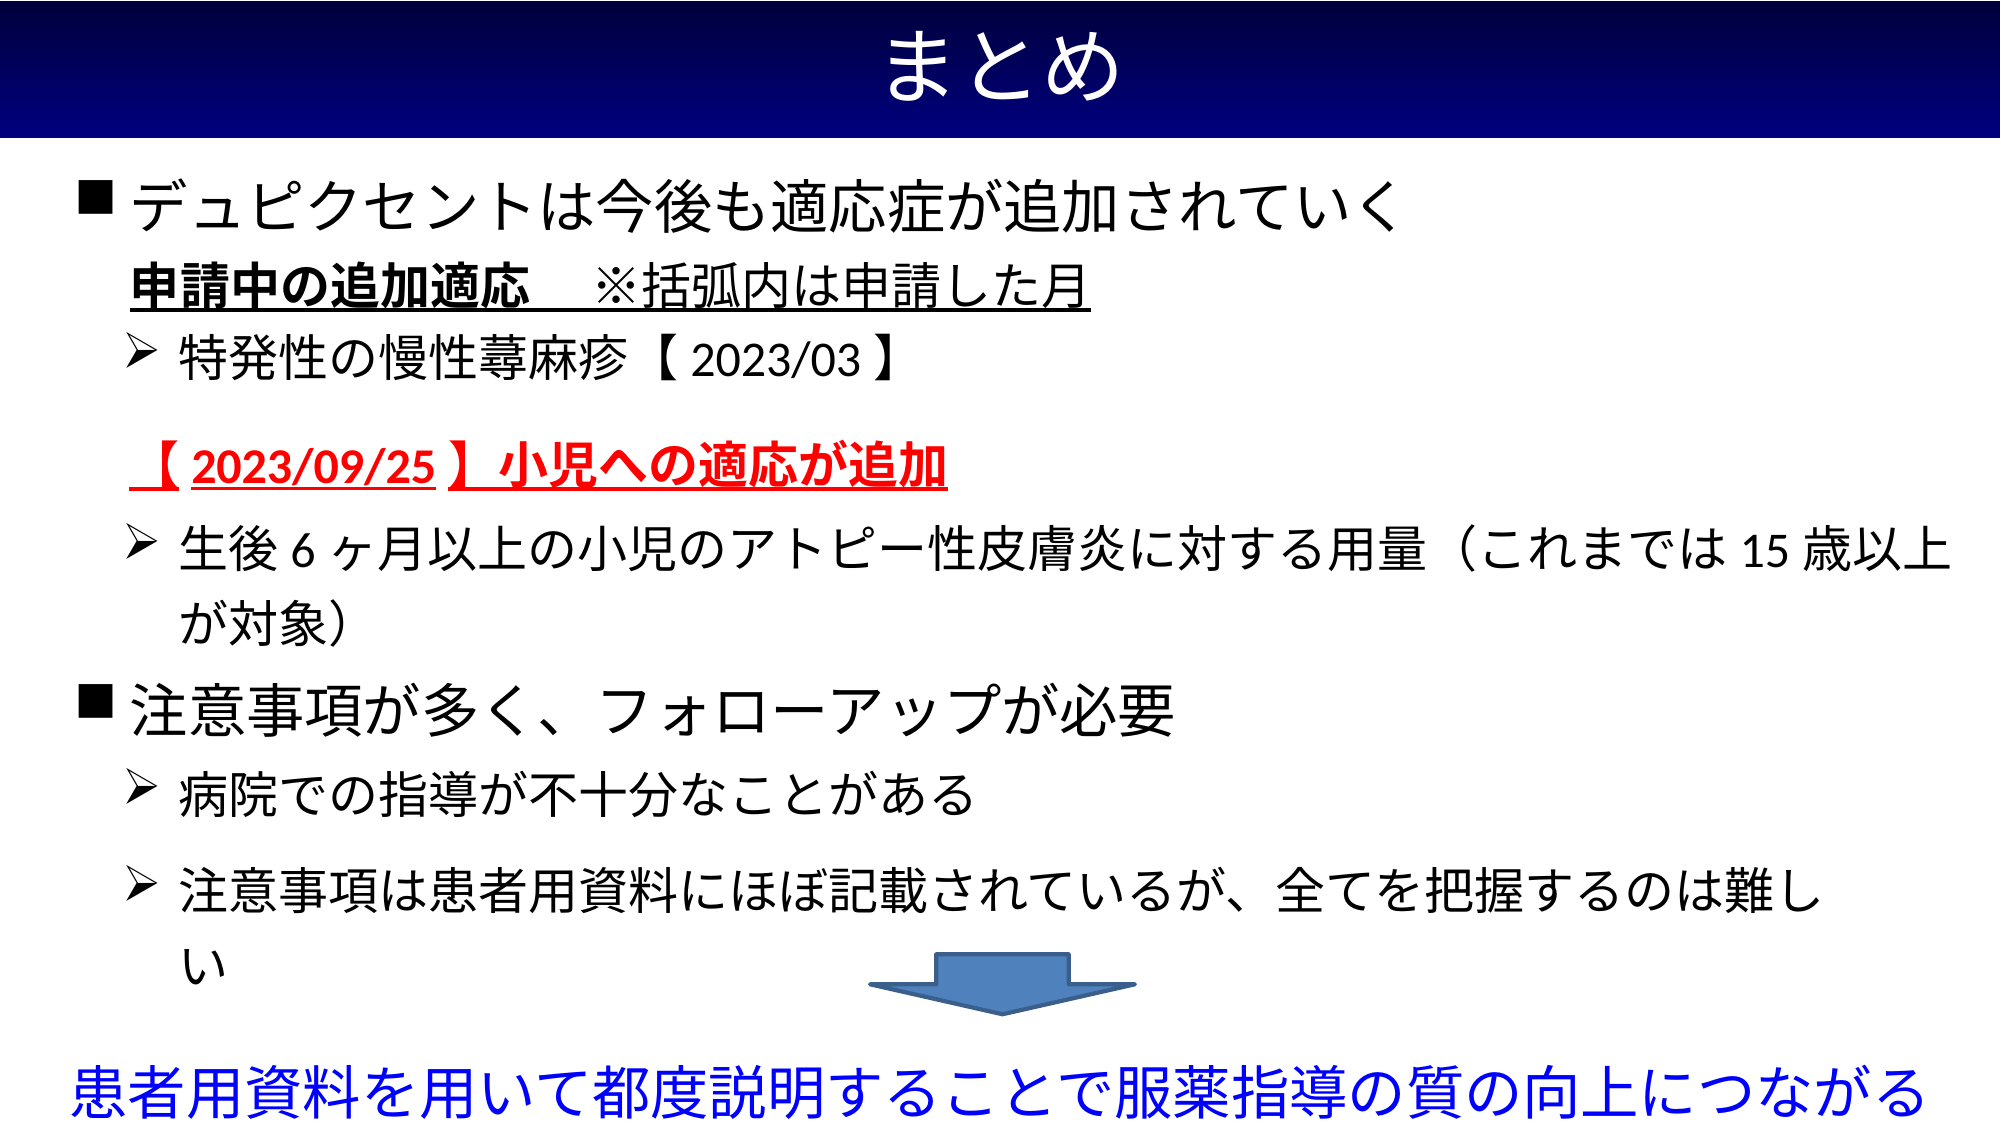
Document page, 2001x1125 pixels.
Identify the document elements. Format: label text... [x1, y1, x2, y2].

text_box 病院での指導が不十分なことがある [107, 740, 1602, 831]
text_box 申請中の追加適応 ※括弧内は申請した月 [115, 231, 1599, 304]
text_box 注意事項は患者用資料にほぼ記載されているが、全てを把握するのは難しい [107, 836, 1847, 1002]
text_box 患者用資料を用いて都度説明することで服薬指導の質の向上につながる [0, 1013, 2000, 1125]
text_box 生後6ヶ月以上の小児のアトピー性皮膚炎に対する用量（これまでは15歳以上が対象） [107, 494, 2000, 660]
text_box デュピクセントは今後も適応症が追加されていく [58, 127, 1539, 248]
text_box 特発性の慢性蕁麻疹【2023/03】 [107, 304, 1602, 395]
text_box 【2023/09/25】小児への適応が追加 [114, 410, 1599, 501]
text_box 注意事項が多く、フォローアップが必要 [58, 631, 1539, 752]
text_box [0, 0, 2000, 139]
text_box まとめ [187, 7, 1813, 122]
text_box [938, 1002, 1067, 1017]
